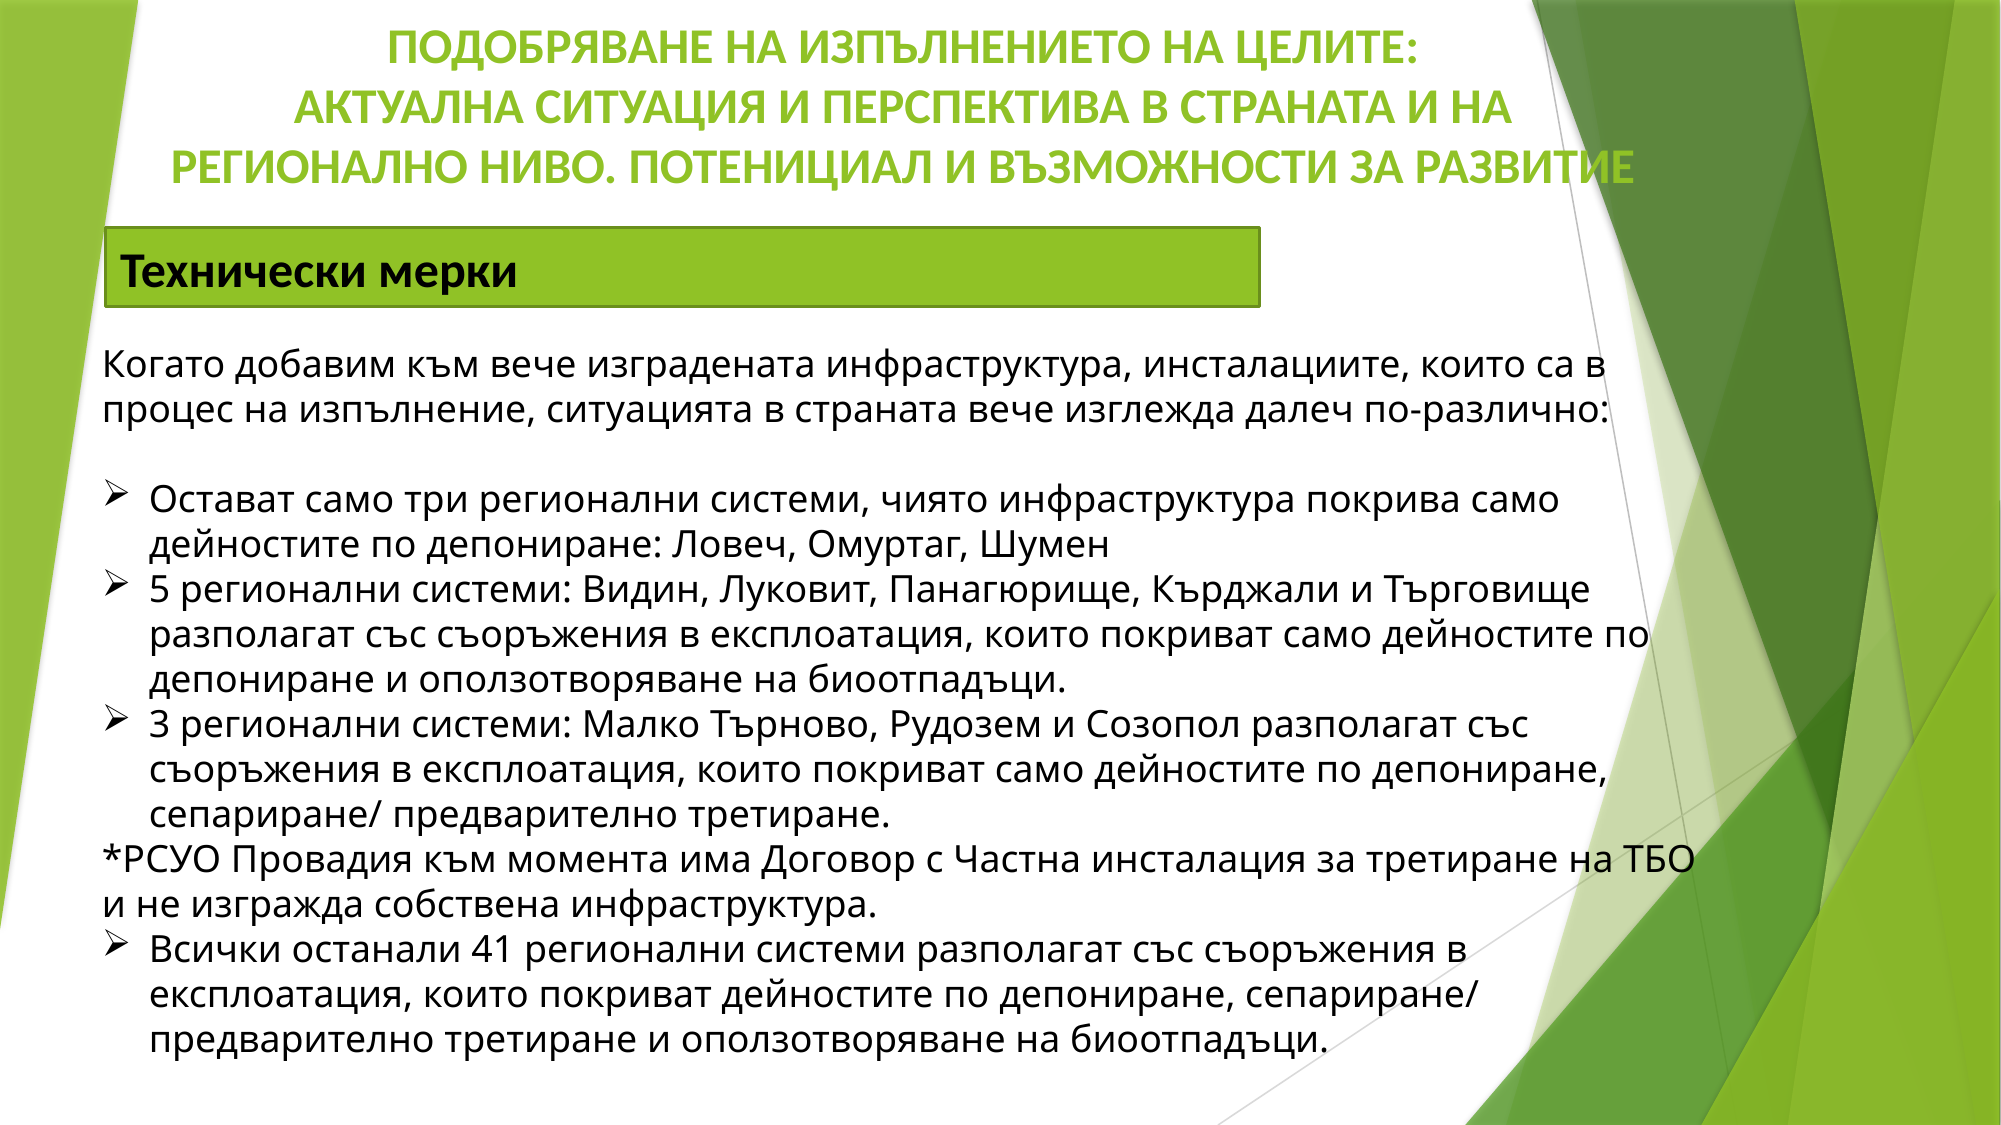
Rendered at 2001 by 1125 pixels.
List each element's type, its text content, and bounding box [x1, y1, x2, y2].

text_box Технически мерки [104, 226, 1261, 308]
text_box ПОДОБРЯВАНЕ НА ИЗПЪЛНЕНИЕТО НА ЦЕЛИТЕ: АКТУАЛНА СИТУАЦИЯ И ПЕРСПЕКТИВА В СТРАНАТА И НА РЕГИОНАЛНО НИВО. ПОТЕНИЦИАЛ И ВЪЗМОЖНОСТИ ЗА РАЗВИТИЕ [127, 15, 1679, 202]
text_box Когато добавим към вече изградената инфраструктура, инсталациите, които са в процес на изпълнение, ситуацията в страната вече изглежда далеч по-различно: Остават само три регионални системи, чиято инфраструктура покрива само дейностите по депониране: Ловеч, Омуртаг, Шумен 5 регионални системи: Видин, Луковит, Панагюрище, Кърджали и Търговище разполагат със съоръжения в експлоатация, които покриват само дейностите по депониране и оползотворяване на биоотпадъци. 3 регионални системи: Малко Търново, Рудозем и Созопол разполагат със съоръжения в експлоатация, които покриват само дейностите по депониране, сепариране/ предварително третиране. *РСУО Провадия към момента има Договор с Частна инсталация за третиране на ТБО и не изгражда собствена инфраструктура. Всички останали 41 регионални системи разполагат със съоръжения в експлоатация, които покриват дейностите по депониране, сепариране/ предварително третиране и оползотворяване на биоотпадъци. [87, 332, 1736, 1125]
